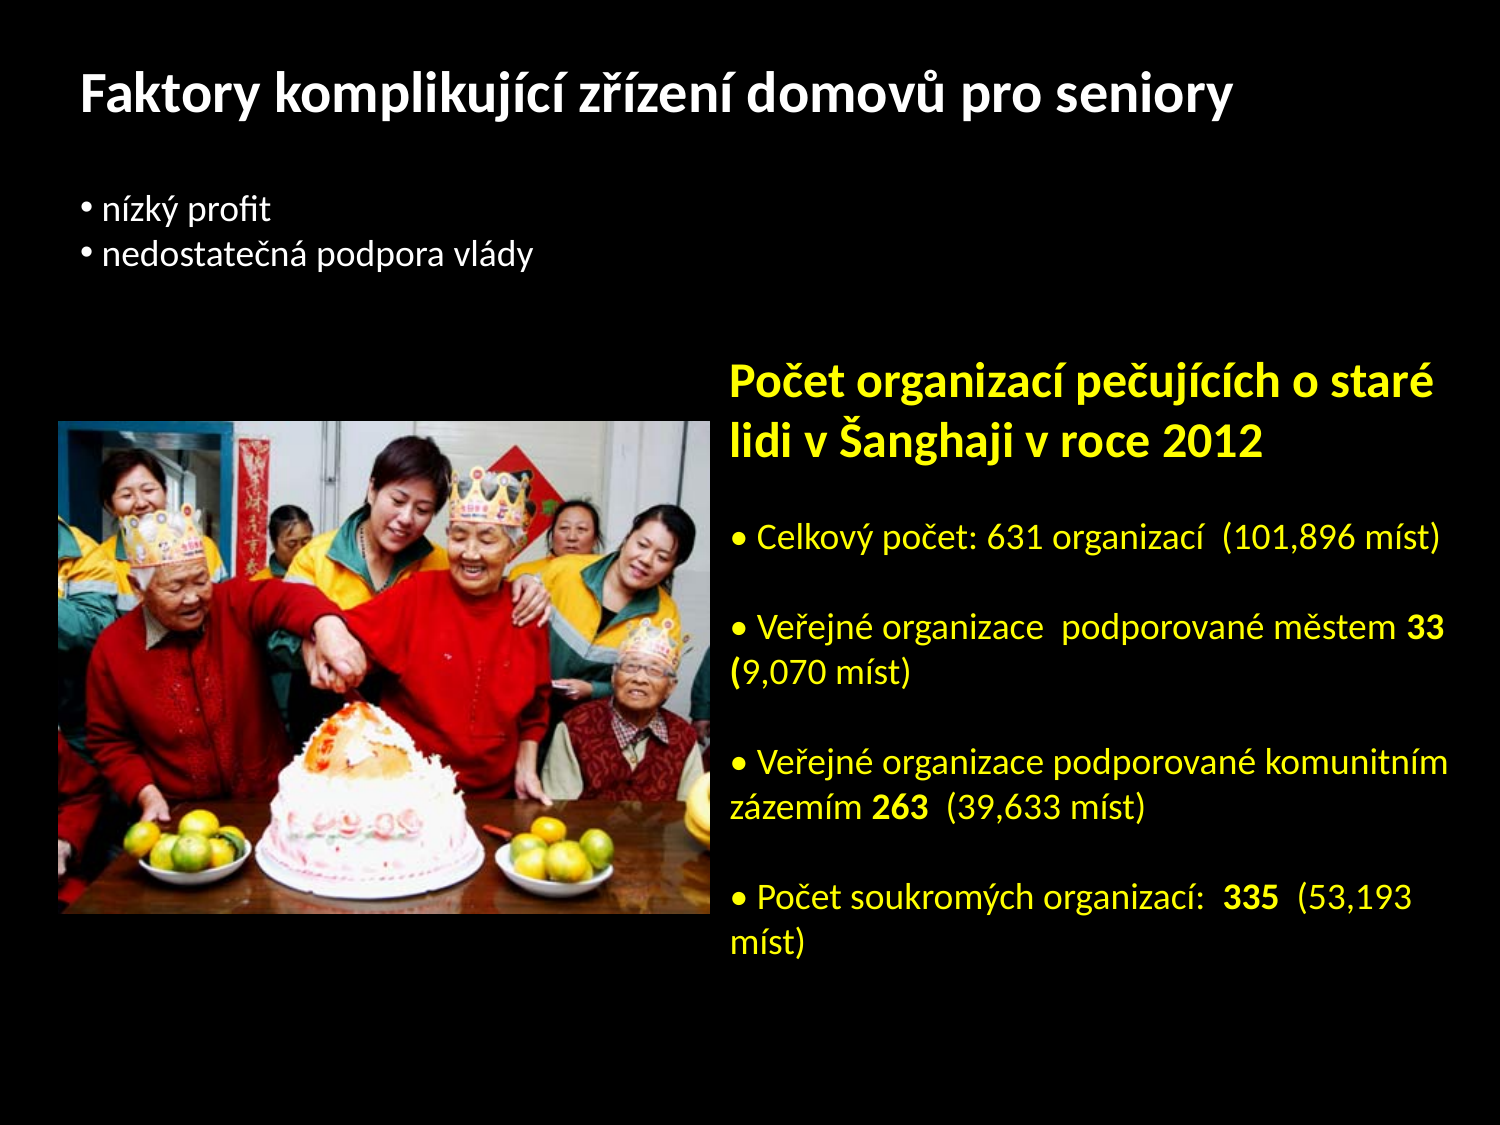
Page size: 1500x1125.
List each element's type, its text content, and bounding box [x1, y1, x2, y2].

text_box Počet organizací pečujících o staré lidi v Šanghaji v roce 2012 • Celkový počet: 631 organizací (101,896 míst) • Veřejné organizace podporované městem 33 (9,070 míst) • Veřejné organizace podporované komunitním zázemím 263 (39,633 míst) • Počet soukromých organizací: 335 (53,193 míst) [714, 339, 1500, 970]
picture [58, 421, 711, 915]
text_box Faktory komplikující zřízení domovů pro seniory nízký profit nedostatečná podpora vlády [65, 46, 1250, 327]
picture [58, 421, 71, 428]
